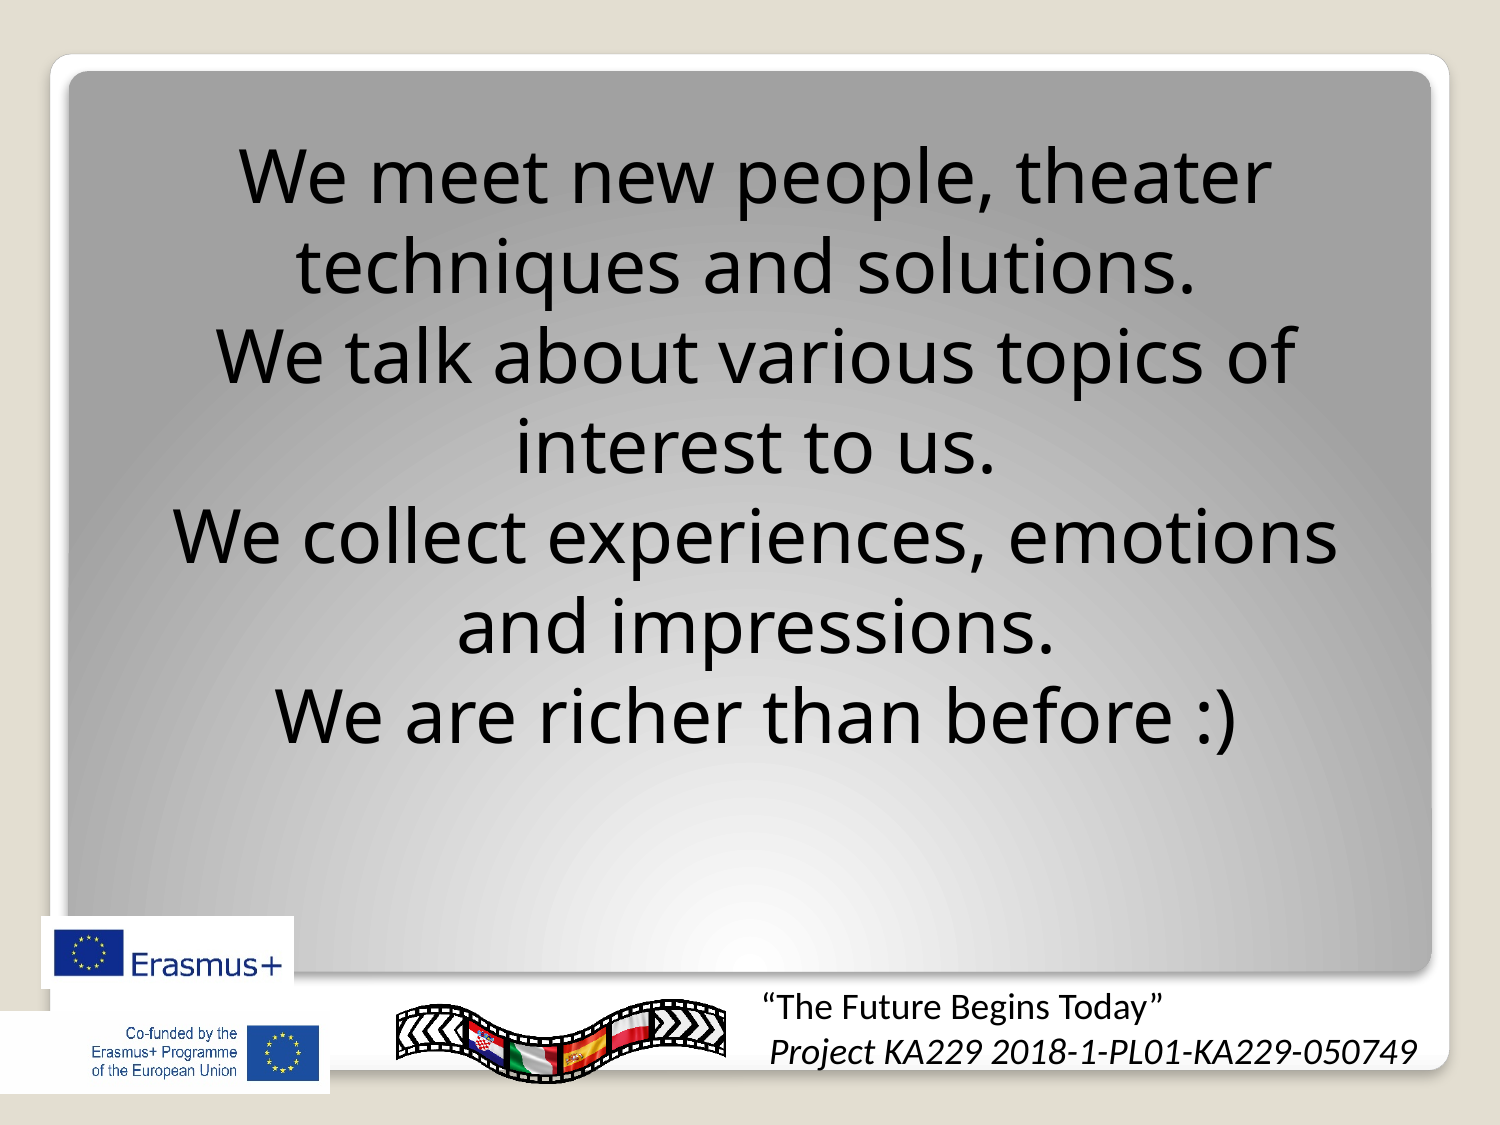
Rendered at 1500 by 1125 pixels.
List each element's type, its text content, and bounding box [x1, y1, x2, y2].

text_box [75, 45, 1435, 303]
picture [0, 1011, 331, 1095]
text_box “The Future Begins Today” Project KA229 2018-1-PL01-KA229-050749 [737, 974, 1447, 1080]
picture [395, 999, 726, 1097]
text_box We meet new people, theater techniques and solutions. We talk about various topics of interest to us. We collect experiences, emotions and impressions. We are richer than before :) [99, 128, 1413, 759]
picture [41, 916, 294, 989]
